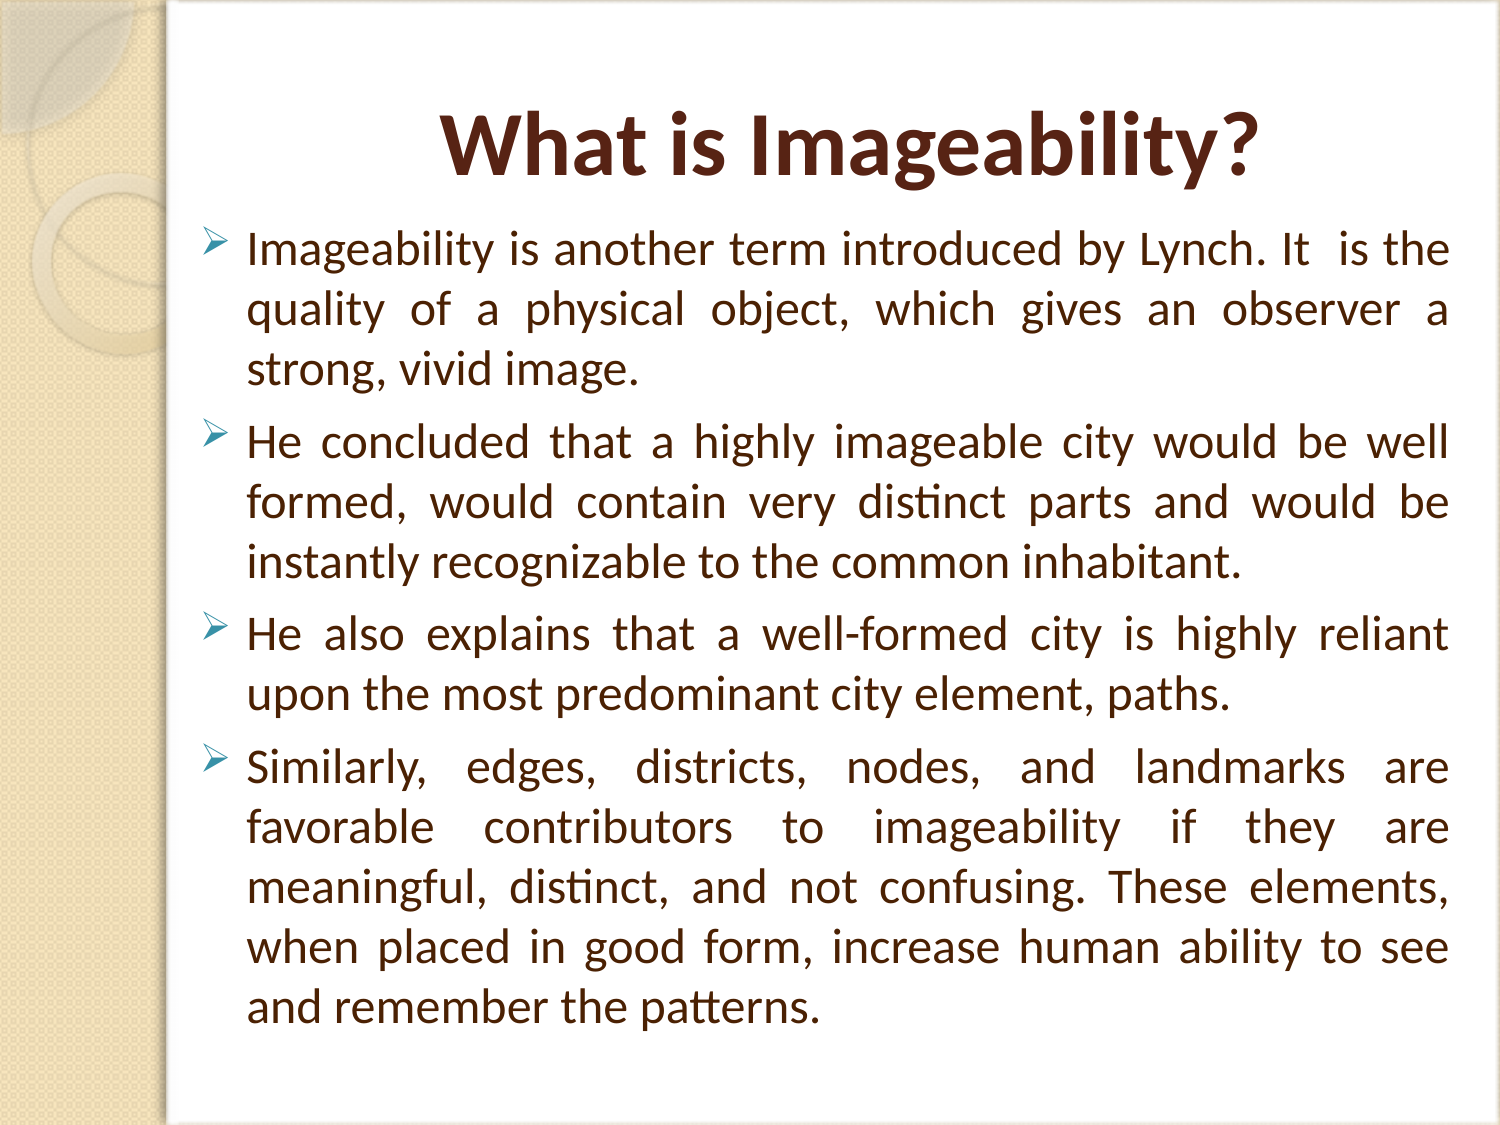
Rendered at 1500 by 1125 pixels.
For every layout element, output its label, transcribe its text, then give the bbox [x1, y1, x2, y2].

title What is Imageability? [235, 45, 1466, 207]
list Imageability is another term introduced by Lynch. It is the quality of a physical object, which gives an observer a strong, vivid image. He concluded that a highly imageable city would be well formed, would contain very distinct parts and would be instantly recognizable to the common inhabitant. He also explains that a well-formed city is highly reliant upon the most predominant city element, paths. Similarly, edges, districts, nodes, and landmarks are favorable contributors to imageability if they are meaningful, distinct, and not confusing. These elements, when placed in good form, increase human ability to see and remember the patterns. [170, 207, 1466, 1079]
